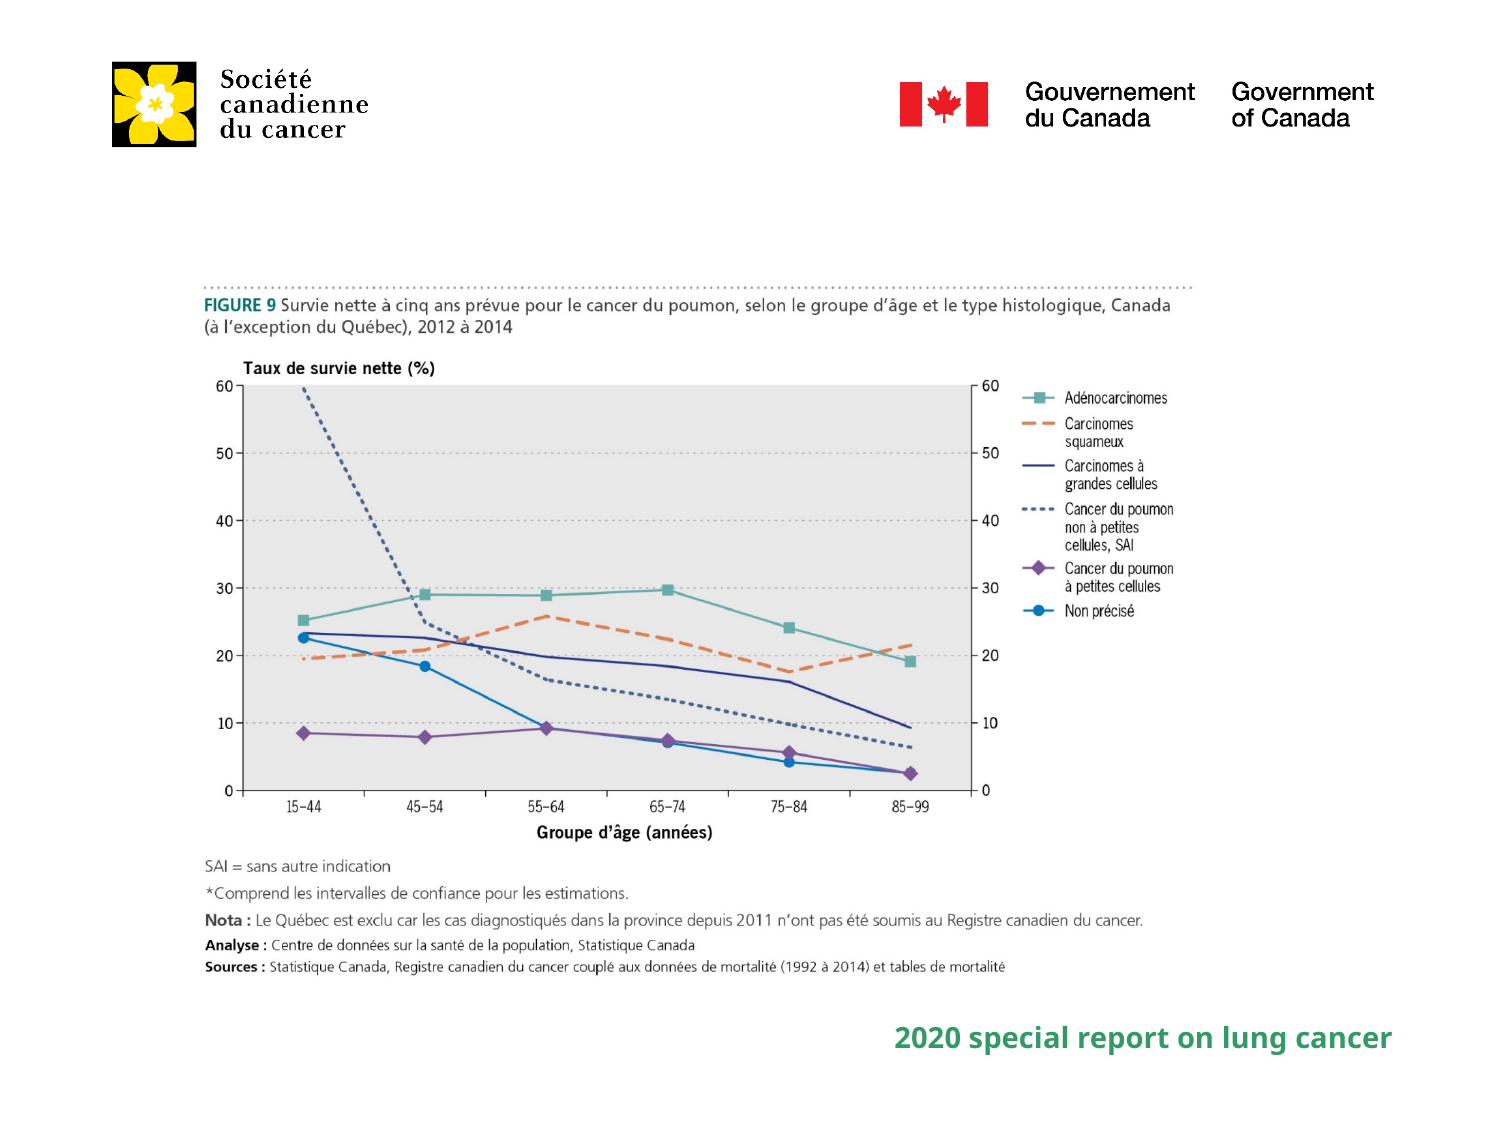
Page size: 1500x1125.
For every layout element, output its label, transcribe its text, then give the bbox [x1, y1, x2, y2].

picture [62, 18, 1472, 1042]
picture [900, 75, 1432, 133]
text_box 2020 special report on lung cancer [874, 1051, 1413, 1063]
